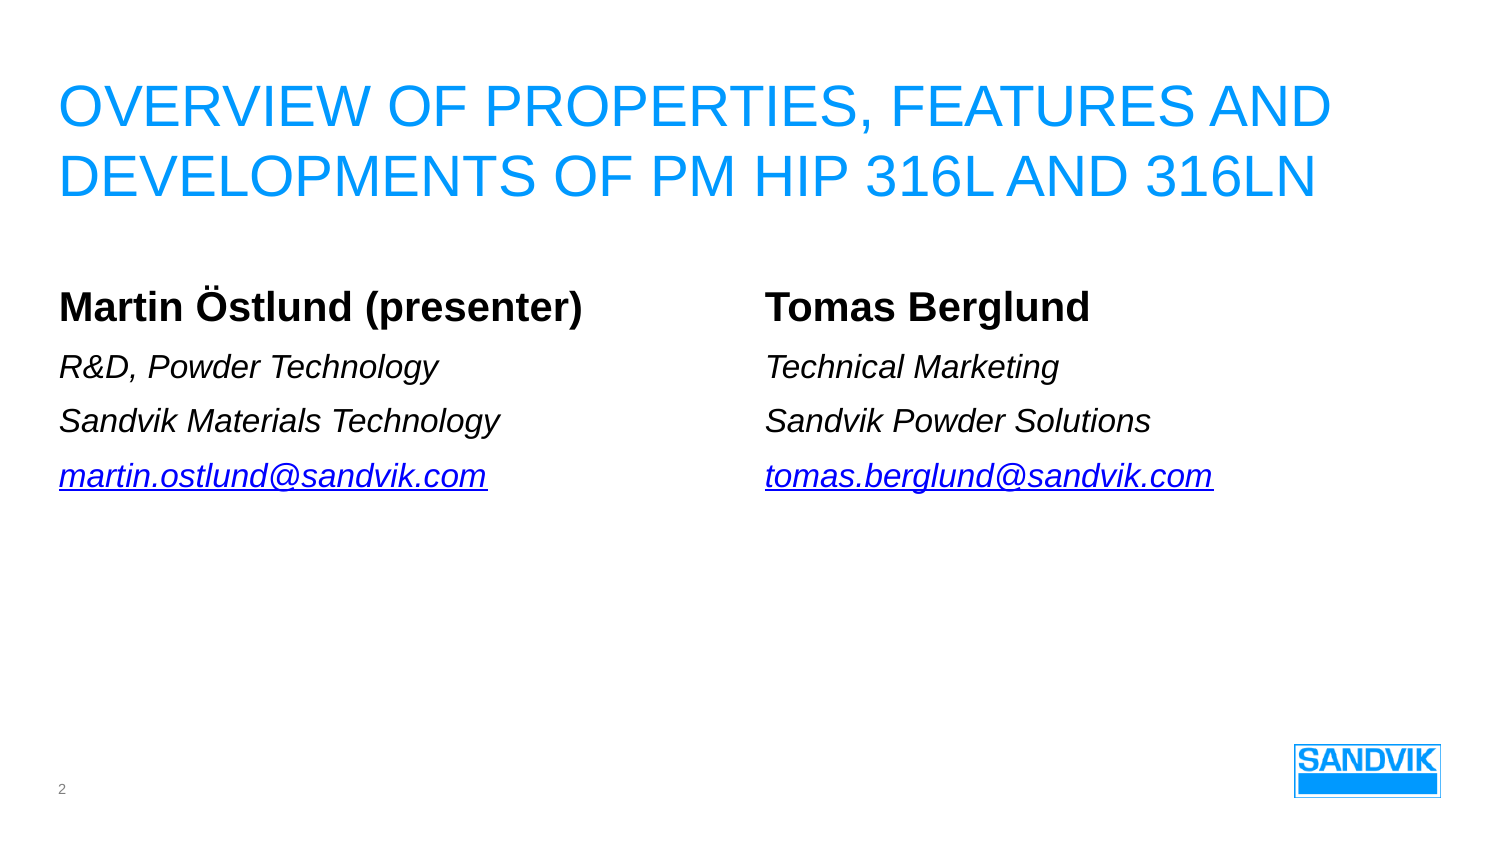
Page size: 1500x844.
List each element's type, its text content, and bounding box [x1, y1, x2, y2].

list Martin Östlund (presenter) R&D, Powder Technology Sandvik Materials Technology martin.ostlund@sandvik.com [59, 280, 736, 812]
slide_number 2 [58, 767, 295, 798]
title Overview of properties, features and developments of pm hip 316L and 316LN [59, 67, 1441, 127]
list Tomas Berglund Technical Marketing Sandvik Powder Solutions tomas.berglund@sandvik.com [764, 280, 1441, 812]
